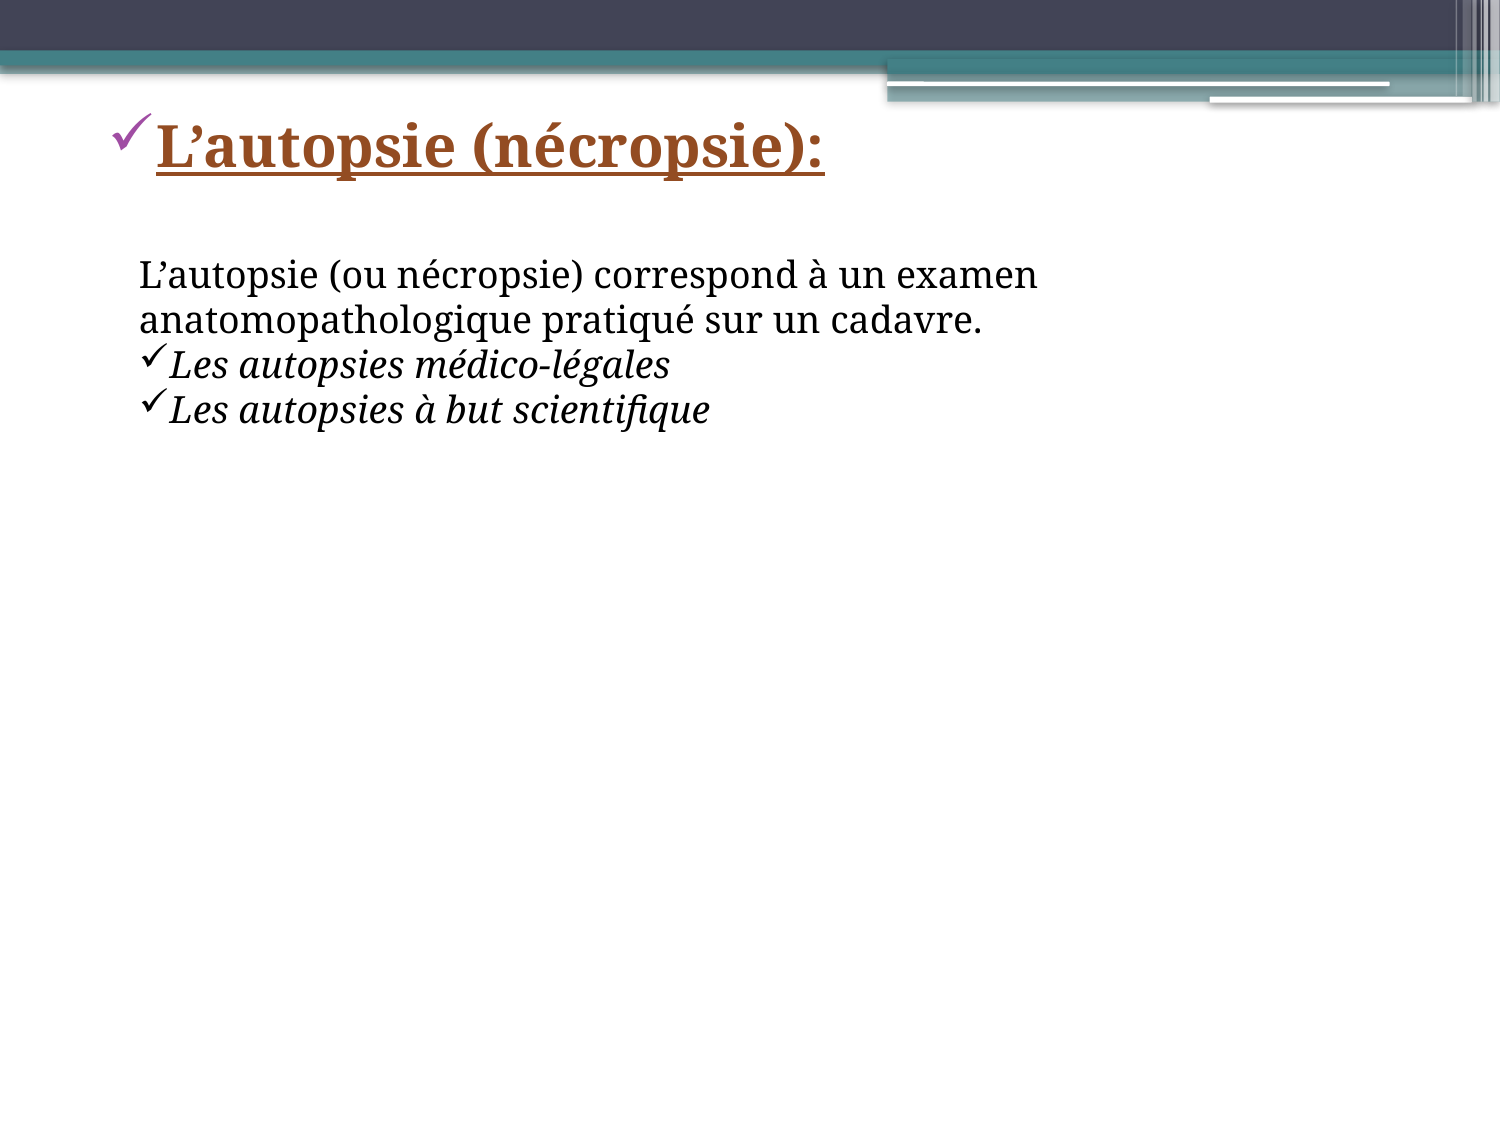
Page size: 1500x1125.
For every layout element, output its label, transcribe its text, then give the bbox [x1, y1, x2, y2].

text_box L’autopsie (ou nécropsie) correspond à un examen anatomopathologique pratiqué sur un cadavre. Les autopsies médico-légales Les autopsies à but scientifique [123, 243, 1317, 439]
list L’autopsie (nécropsie): [75, 101, 1425, 1079]
